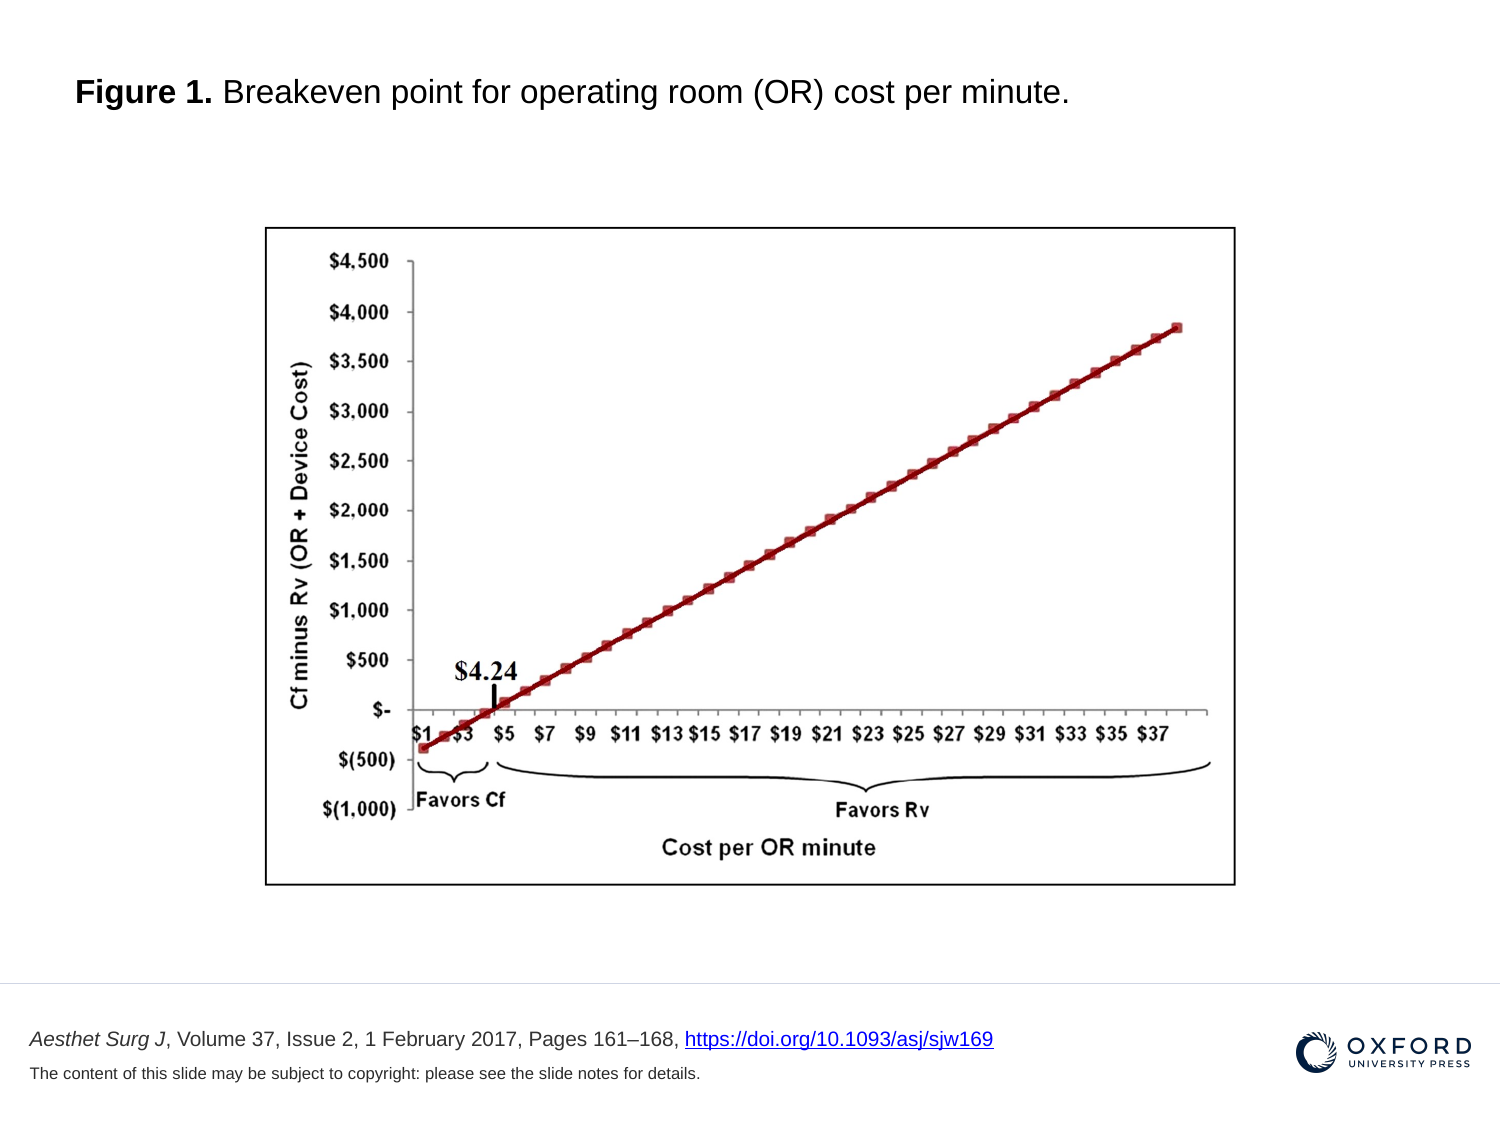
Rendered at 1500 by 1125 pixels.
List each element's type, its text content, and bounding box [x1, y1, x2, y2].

picture [262, 224, 1238, 888]
title Figure 1. Breakeven point for operating room (OR) cost per minute. [75, 69, 1078, 171]
picture [1296, 1032, 1471, 1073]
footer Aesthet Surg J, Volume 37, Issue 2, 1 February 2017, Pages 161–168, https://doi.org/10.1093/asj/sjw169 The content of this slide may be subject to copyright: please see the slide notes for details. [0, 983, 1260, 1125]
